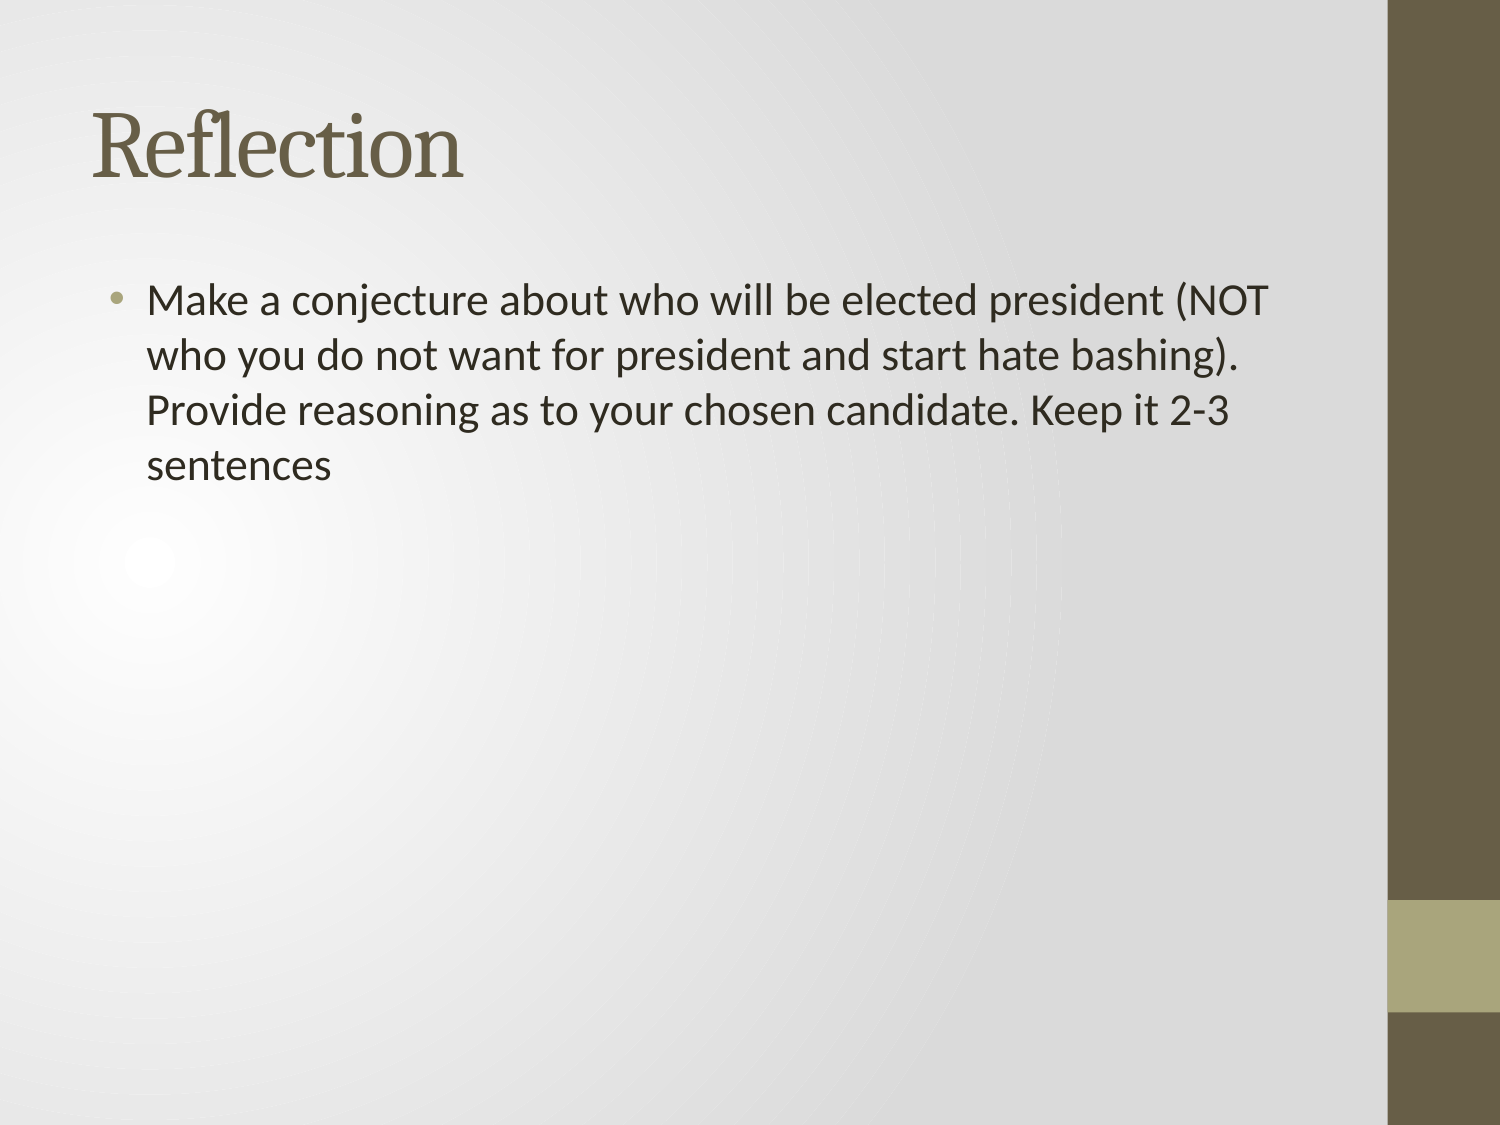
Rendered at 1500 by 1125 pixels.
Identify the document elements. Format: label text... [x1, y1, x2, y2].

list Make a conjecture about who will be elected president (NOT who you do not want for president and start hate bashing). Provide reasoning as to your chosen candidate. Keep it 2-3 sentences [75, 262, 1325, 1050]
title Reflection [75, 45, 1325, 233]
